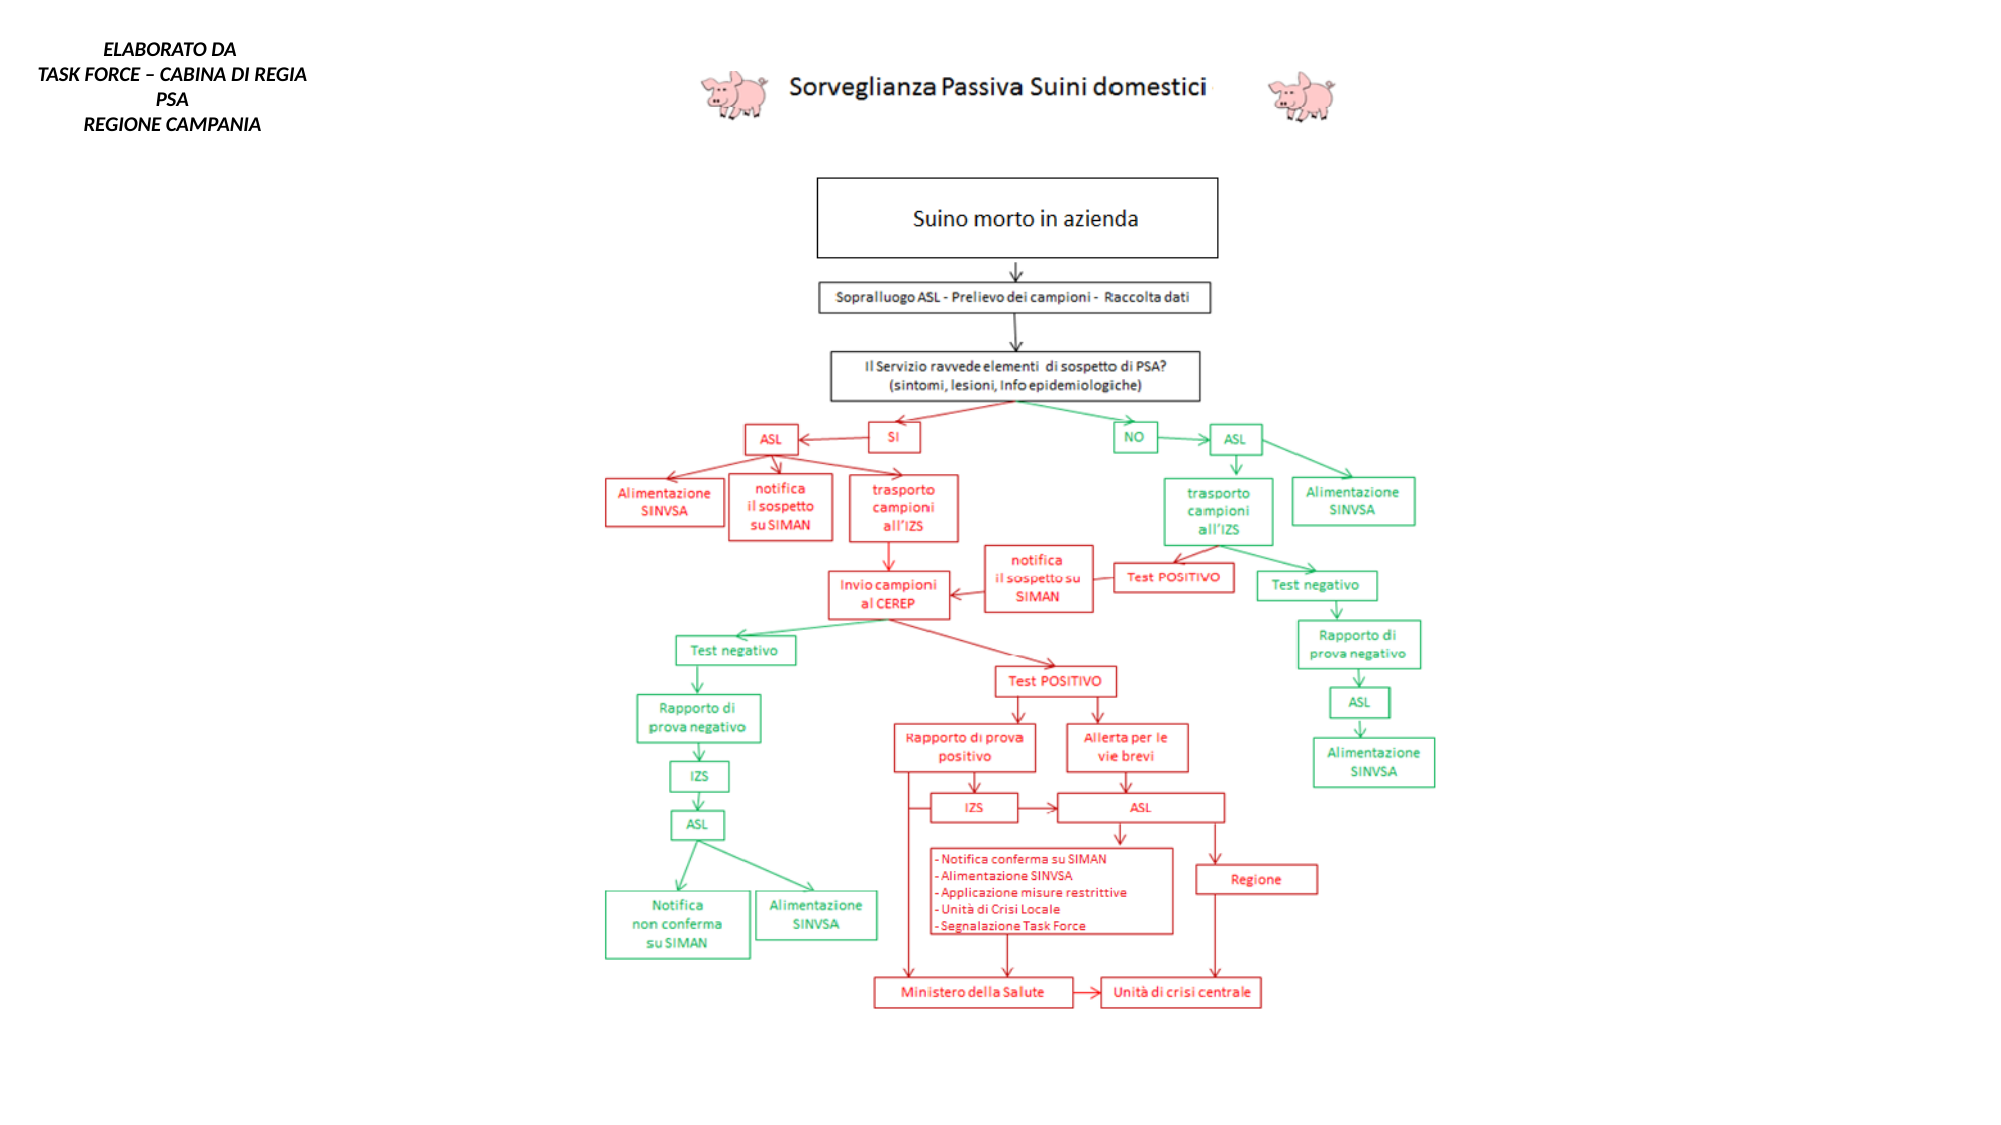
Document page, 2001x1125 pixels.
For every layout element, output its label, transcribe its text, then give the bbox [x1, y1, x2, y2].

text_box ELABORATO DA TASK FORCE – CABINA DI REGIA PSA REGIONE CAMPANIA [0, 28, 345, 143]
picture [499, 71, 1465, 1019]
